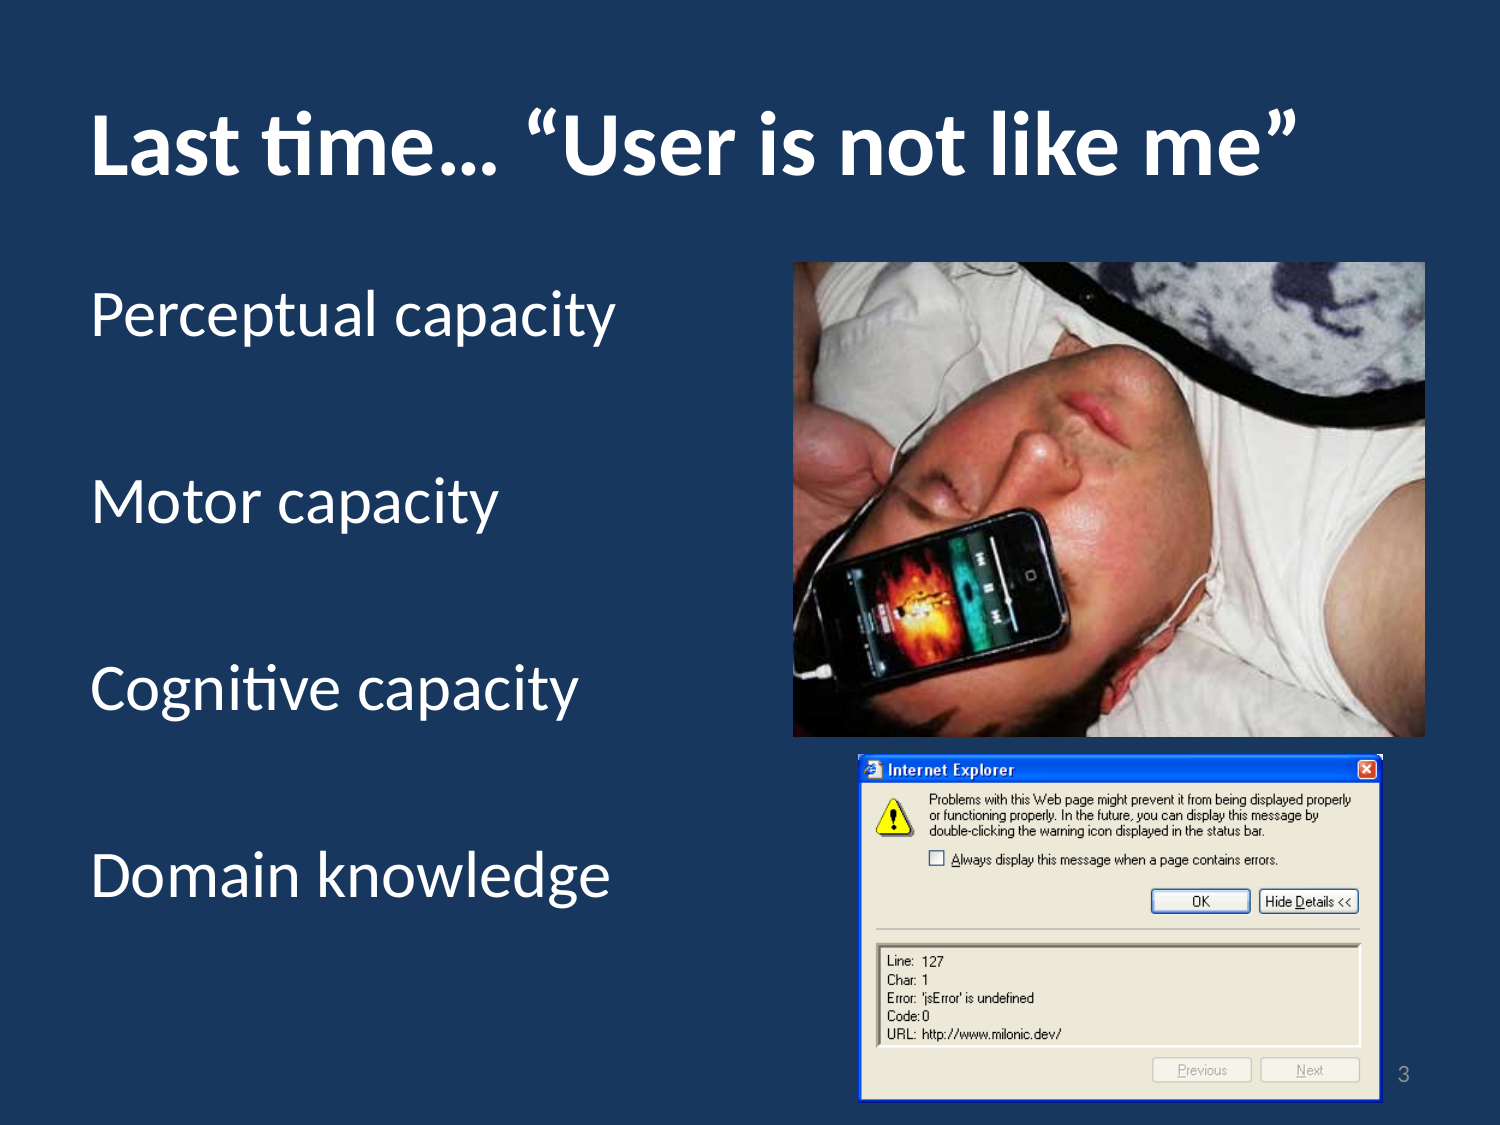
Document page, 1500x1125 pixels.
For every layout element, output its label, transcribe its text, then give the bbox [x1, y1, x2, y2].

list Perceptual capacity Motor capacity Cognitive capacity Domain knowledge [75, 262, 1425, 1005]
picture [857, 754, 1383, 1103]
slide_number 3 [1387, 1042, 1425, 1103]
title Last time… “User is not like me” [75, 45, 1425, 233]
picture [793, 262, 1426, 737]
